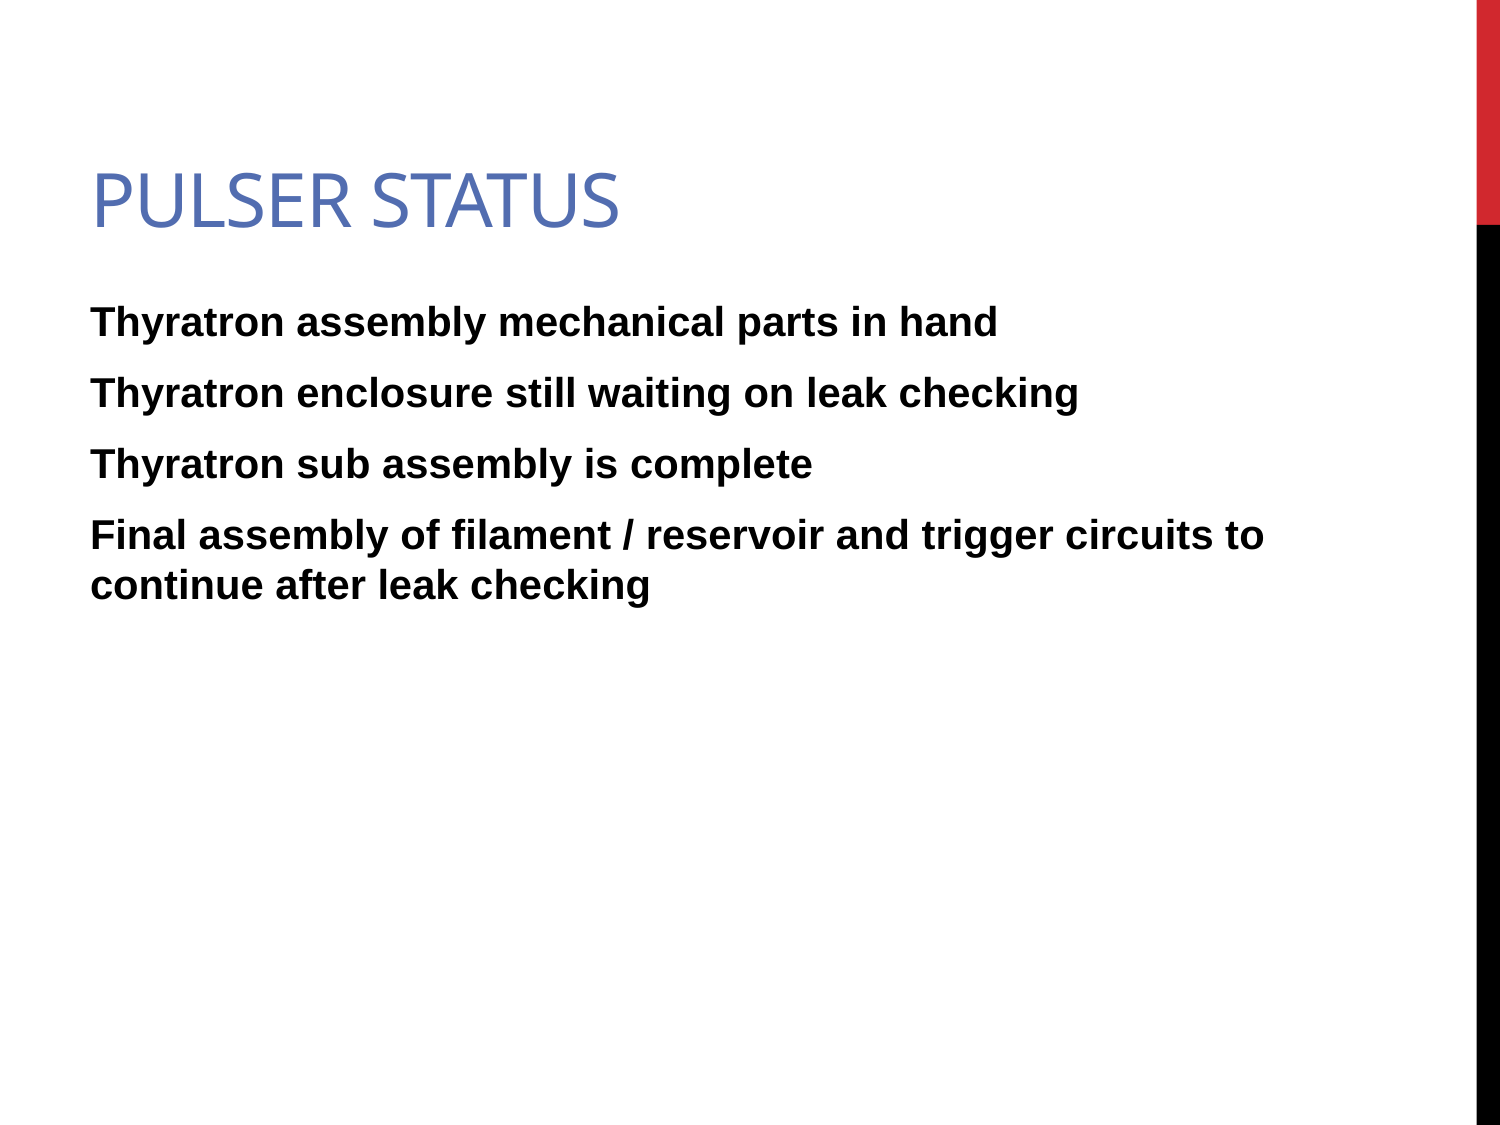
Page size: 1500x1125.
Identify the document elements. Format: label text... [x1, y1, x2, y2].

list Thyratron assembly mechanical parts in hand Thyratron enclosure still waiting on leak checking Thyratron sub assembly is complete Final assembly of filament / reservoir and trigger circuits to continue after leak checking [75, 287, 1325, 1005]
title Pulser Status [75, 25, 1025, 250]
